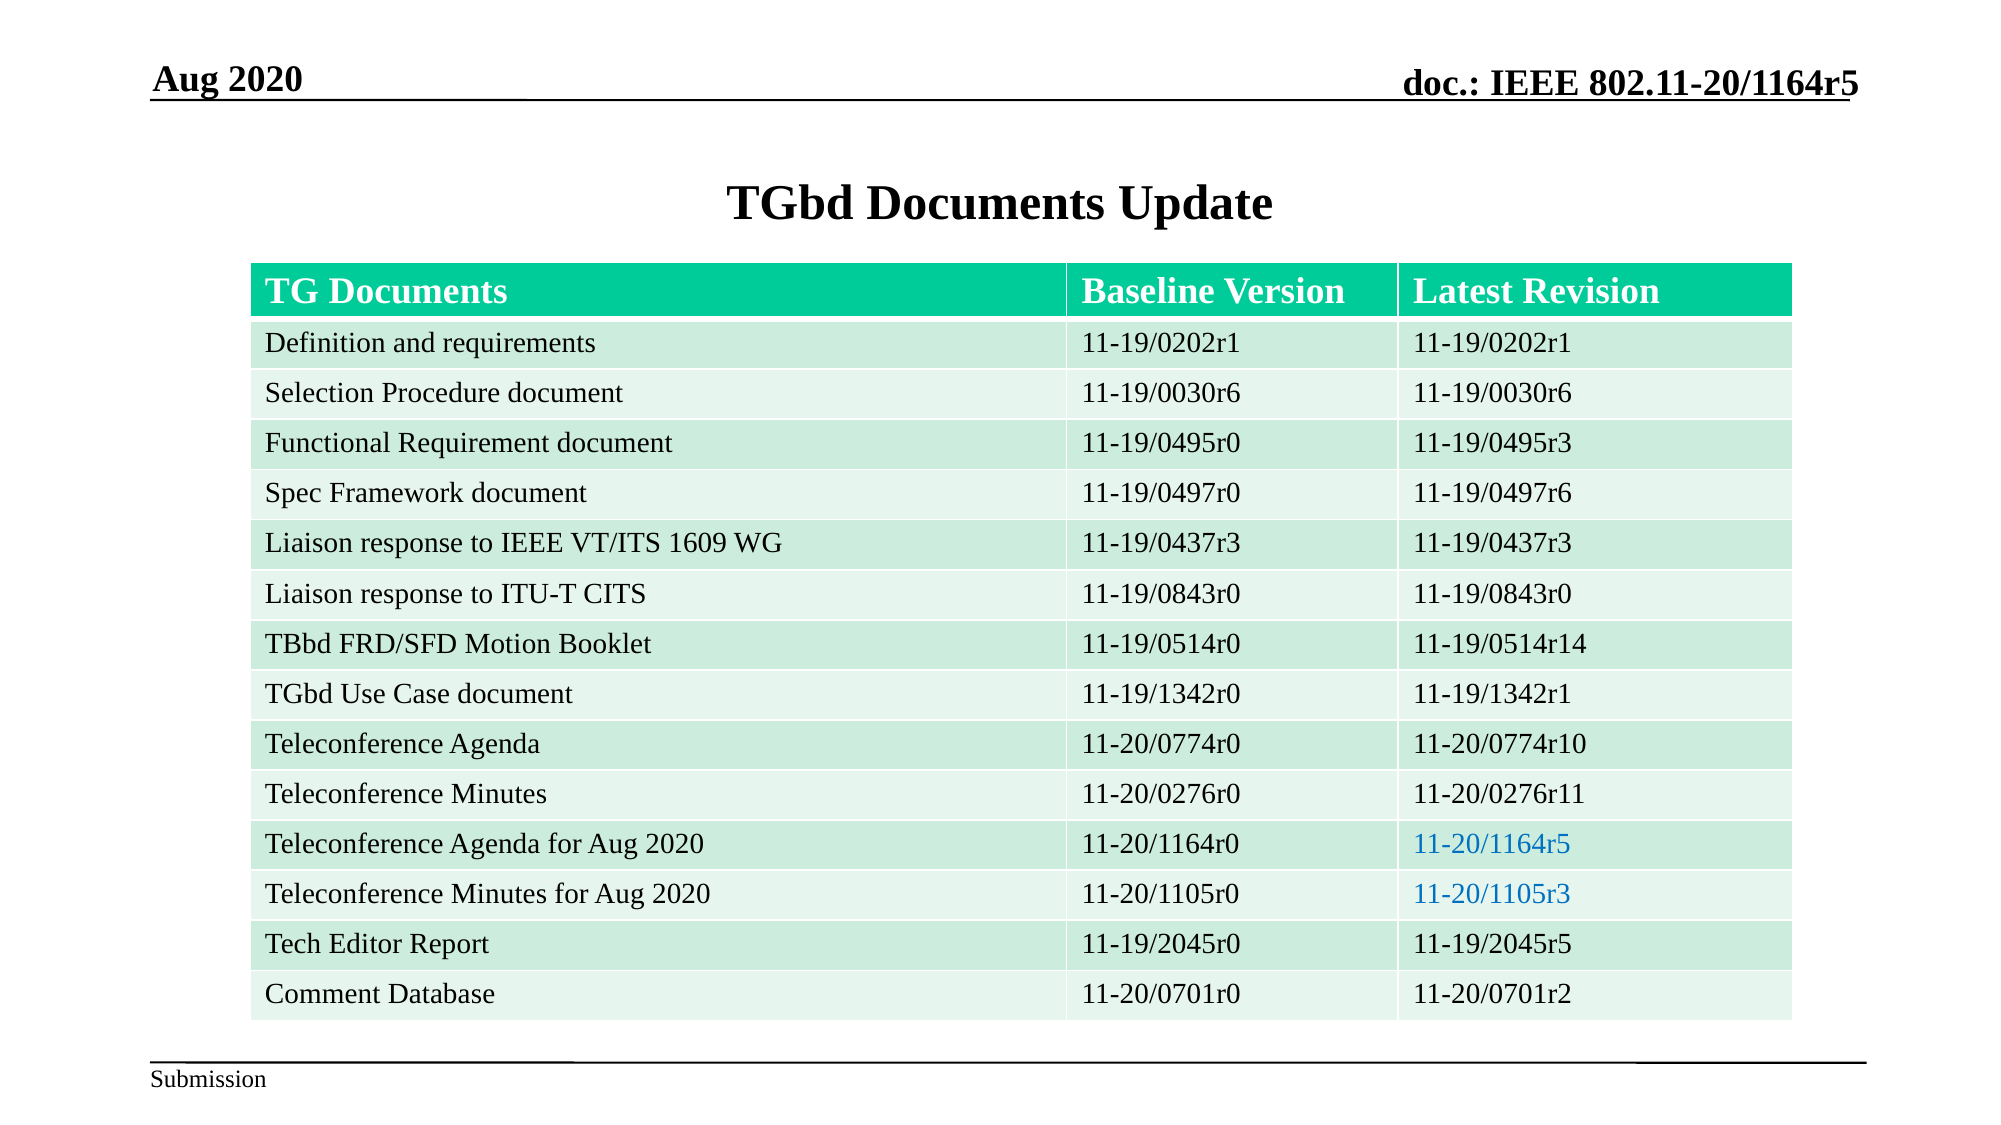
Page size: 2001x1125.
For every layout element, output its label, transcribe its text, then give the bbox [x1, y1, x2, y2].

table_cell 11-19/0843r0 [1067, 571, 1397, 619]
table_cell 11-20/0701r0 [1067, 971, 1397, 1020]
table_cell Spec Framework document [251, 470, 1066, 519]
table_cell TBbd FRD/SFD Motion Booklet [251, 621, 1066, 669]
table_cell 11-19/0495r0 [1067, 420, 1397, 469]
table_cell 11-19/2045r0 [1067, 921, 1397, 970]
table_cell 11-20/1164r5 [1399, 821, 1792, 869]
table_cell 11-19/0843r0 [1399, 571, 1792, 619]
table_cell Teleconference Agenda for Aug 2020 [251, 821, 1066, 869]
table_cell 11-19/0030r6 [1399, 370, 1792, 418]
table_cell 11-19/2045r5 [1399, 921, 1792, 970]
title TGbd Documents Update [149, 112, 1850, 288]
table_cell 11-19/0437r3 [1399, 520, 1792, 569]
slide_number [152, 54, 563, 100]
table_cell 11-19/0495r3 [1399, 420, 1792, 469]
table_cell 11-19/1342r1 [1399, 671, 1792, 719]
table_cell Liaison response to ITU-T CITS [251, 571, 1066, 619]
table_cell 11-20/1164r0 [1067, 821, 1397, 869]
table_header Baseline Version [1067, 263, 1397, 316]
table_cell TGbd Use Case document [251, 671, 1066, 719]
table_cell 11-20/0276r11 [1399, 771, 1792, 819]
table_cell 11-20/0276r0 [1067, 771, 1397, 819]
table_cell 11-19/0514r0 [1067, 621, 1397, 669]
table_cell 11-19/1342r0 [1067, 671, 1397, 719]
table_cell Comment Database [251, 971, 1066, 1020]
table_cell 11-19/0497r0 [1067, 470, 1397, 519]
table_cell 11-20/0701r2 [1399, 971, 1792, 1020]
table_header Latest Revision [1399, 263, 1792, 316]
table_cell 11-19/0030r6 [1067, 370, 1397, 418]
table_cell 11-19/0202r1 [1399, 322, 1792, 368]
table_cell Teleconference Minutes for Aug 2020 [251, 871, 1066, 919]
table_header TG Documents [251, 263, 1066, 316]
table_cell 11-20/0774r10 [1399, 721, 1792, 769]
table_cell Definition and requirements [251, 322, 1066, 368]
table_cell 11-20/0774r0 [1067, 721, 1397, 769]
table_cell Selection Procedure document [251, 370, 1066, 418]
table_cell Teleconference Agenda [251, 721, 1066, 769]
table_cell 11-19/0514r14 [1399, 621, 1792, 669]
table_cell Teleconference Minutes [251, 771, 1066, 819]
table_cell 11-20/1105r3 [1399, 871, 1792, 919]
table_cell Tech Editor Report [251, 921, 1066, 970]
table_cell 11-19/0497r6 [1399, 470, 1792, 519]
table_cell 11-19/0437r3 [1067, 520, 1397, 569]
table_cell 11-20/1105r0 [1067, 871, 1397, 919]
table_cell Functional Requirement document [251, 420, 1066, 469]
table_cell 11-19/0202r1 [1067, 322, 1397, 368]
table_cell Liaison response to IEEE VT/ITS 1609 WG [251, 520, 1066, 569]
